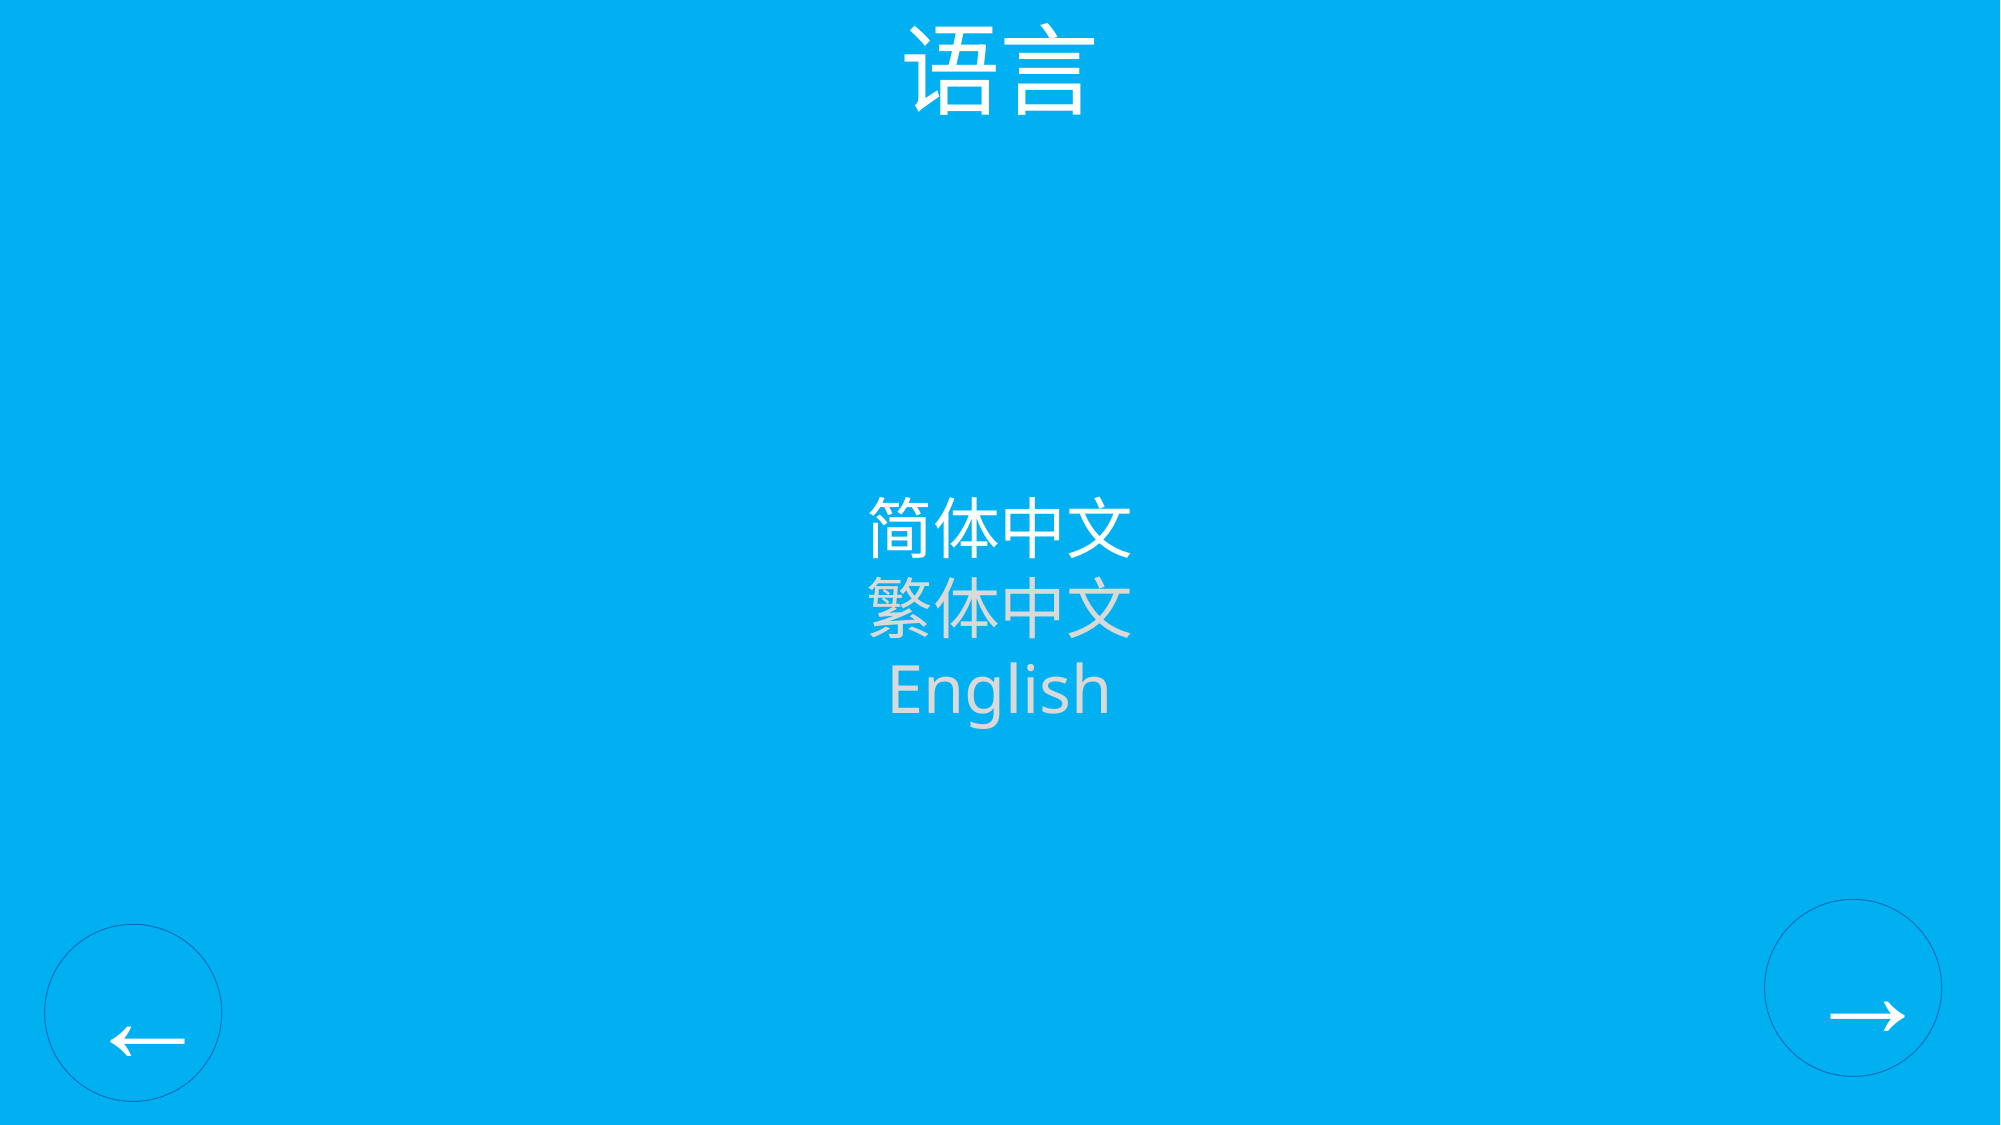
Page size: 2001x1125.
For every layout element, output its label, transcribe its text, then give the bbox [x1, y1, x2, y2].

text_box ← [44, 923, 223, 1102]
text_box 语言 简体中文 繁体中文 English [0, 0, 2000, 735]
text_box → [1764, 898, 1943, 1077]
